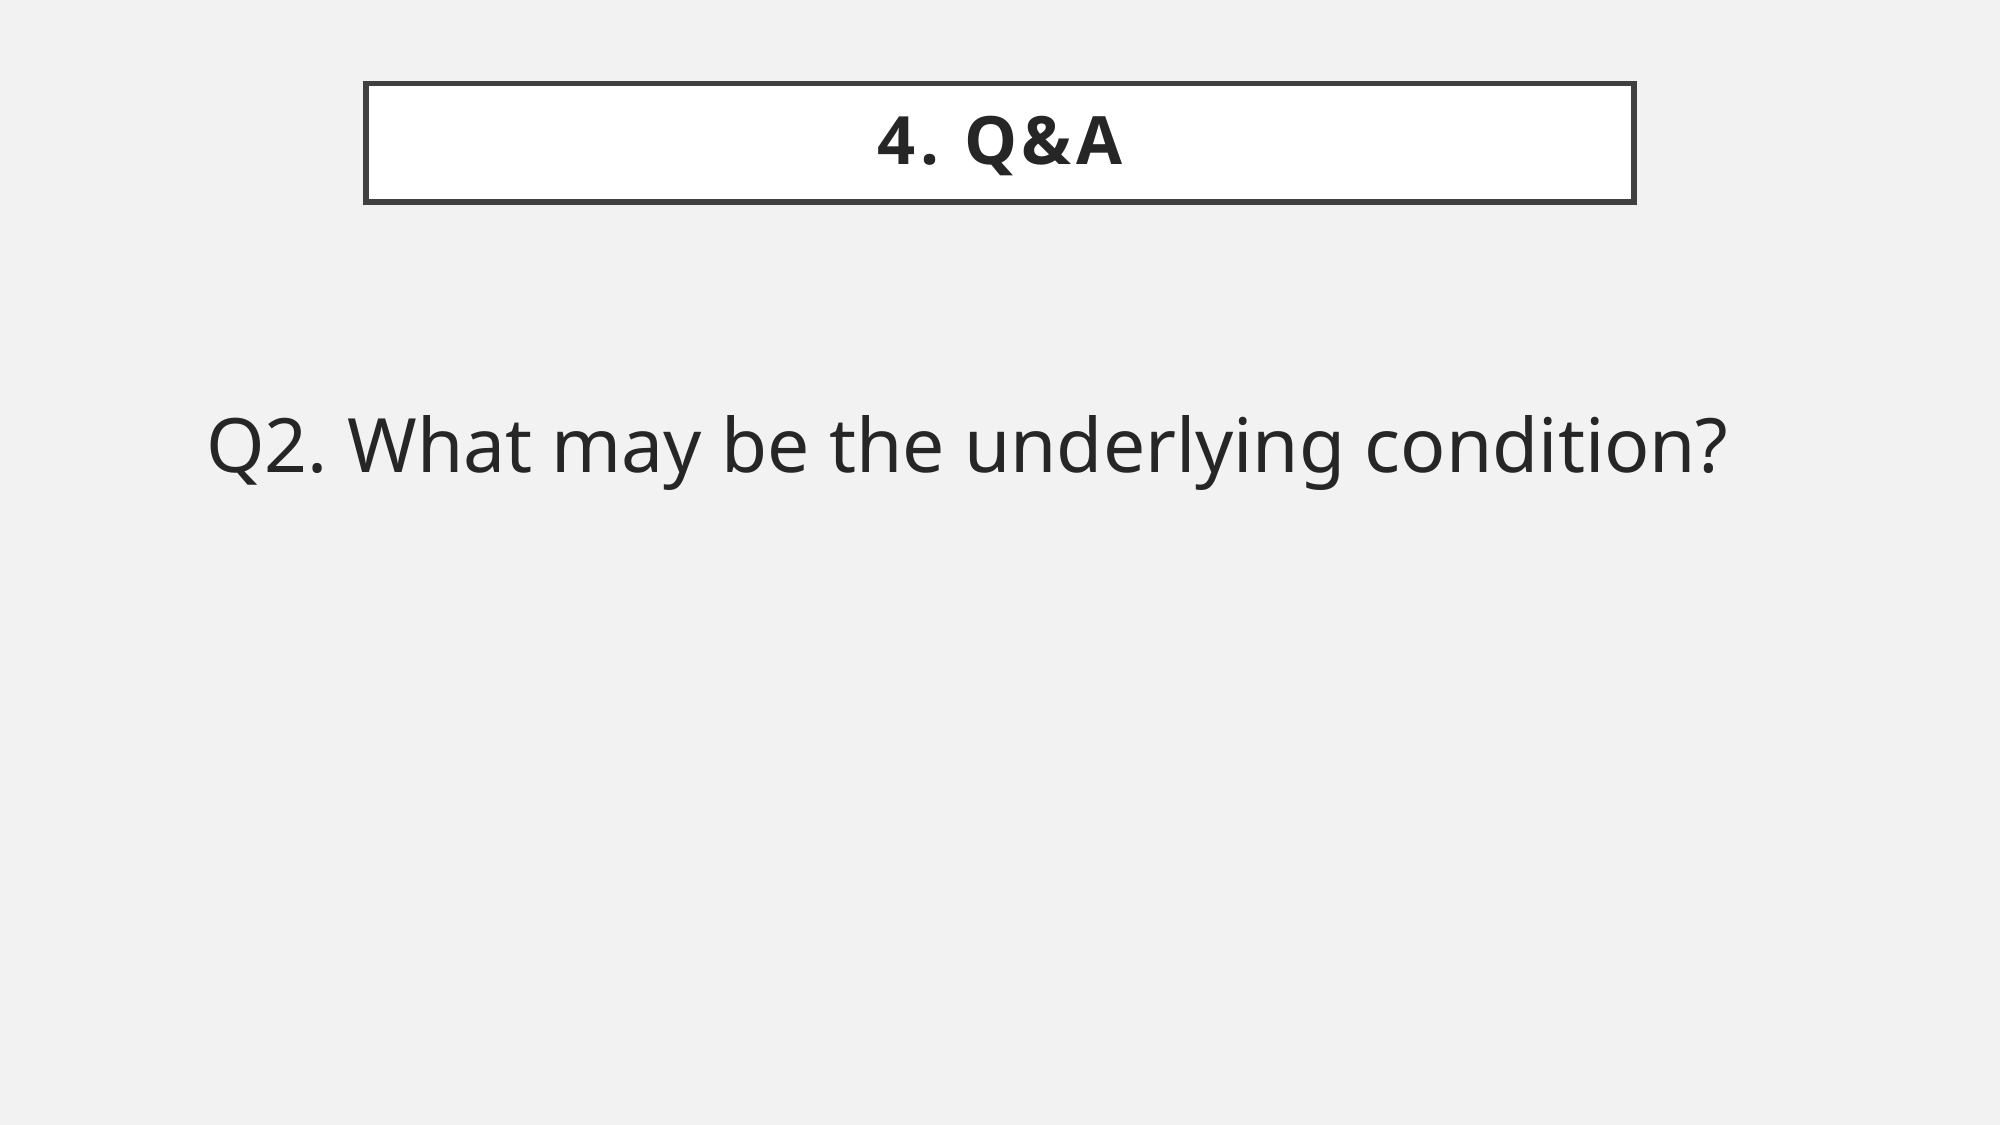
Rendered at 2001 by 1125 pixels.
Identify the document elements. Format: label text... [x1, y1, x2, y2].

list Q2. What may be the underlying condition? [191, 389, 1894, 899]
title 4. Q&A [363, 81, 1637, 205]
